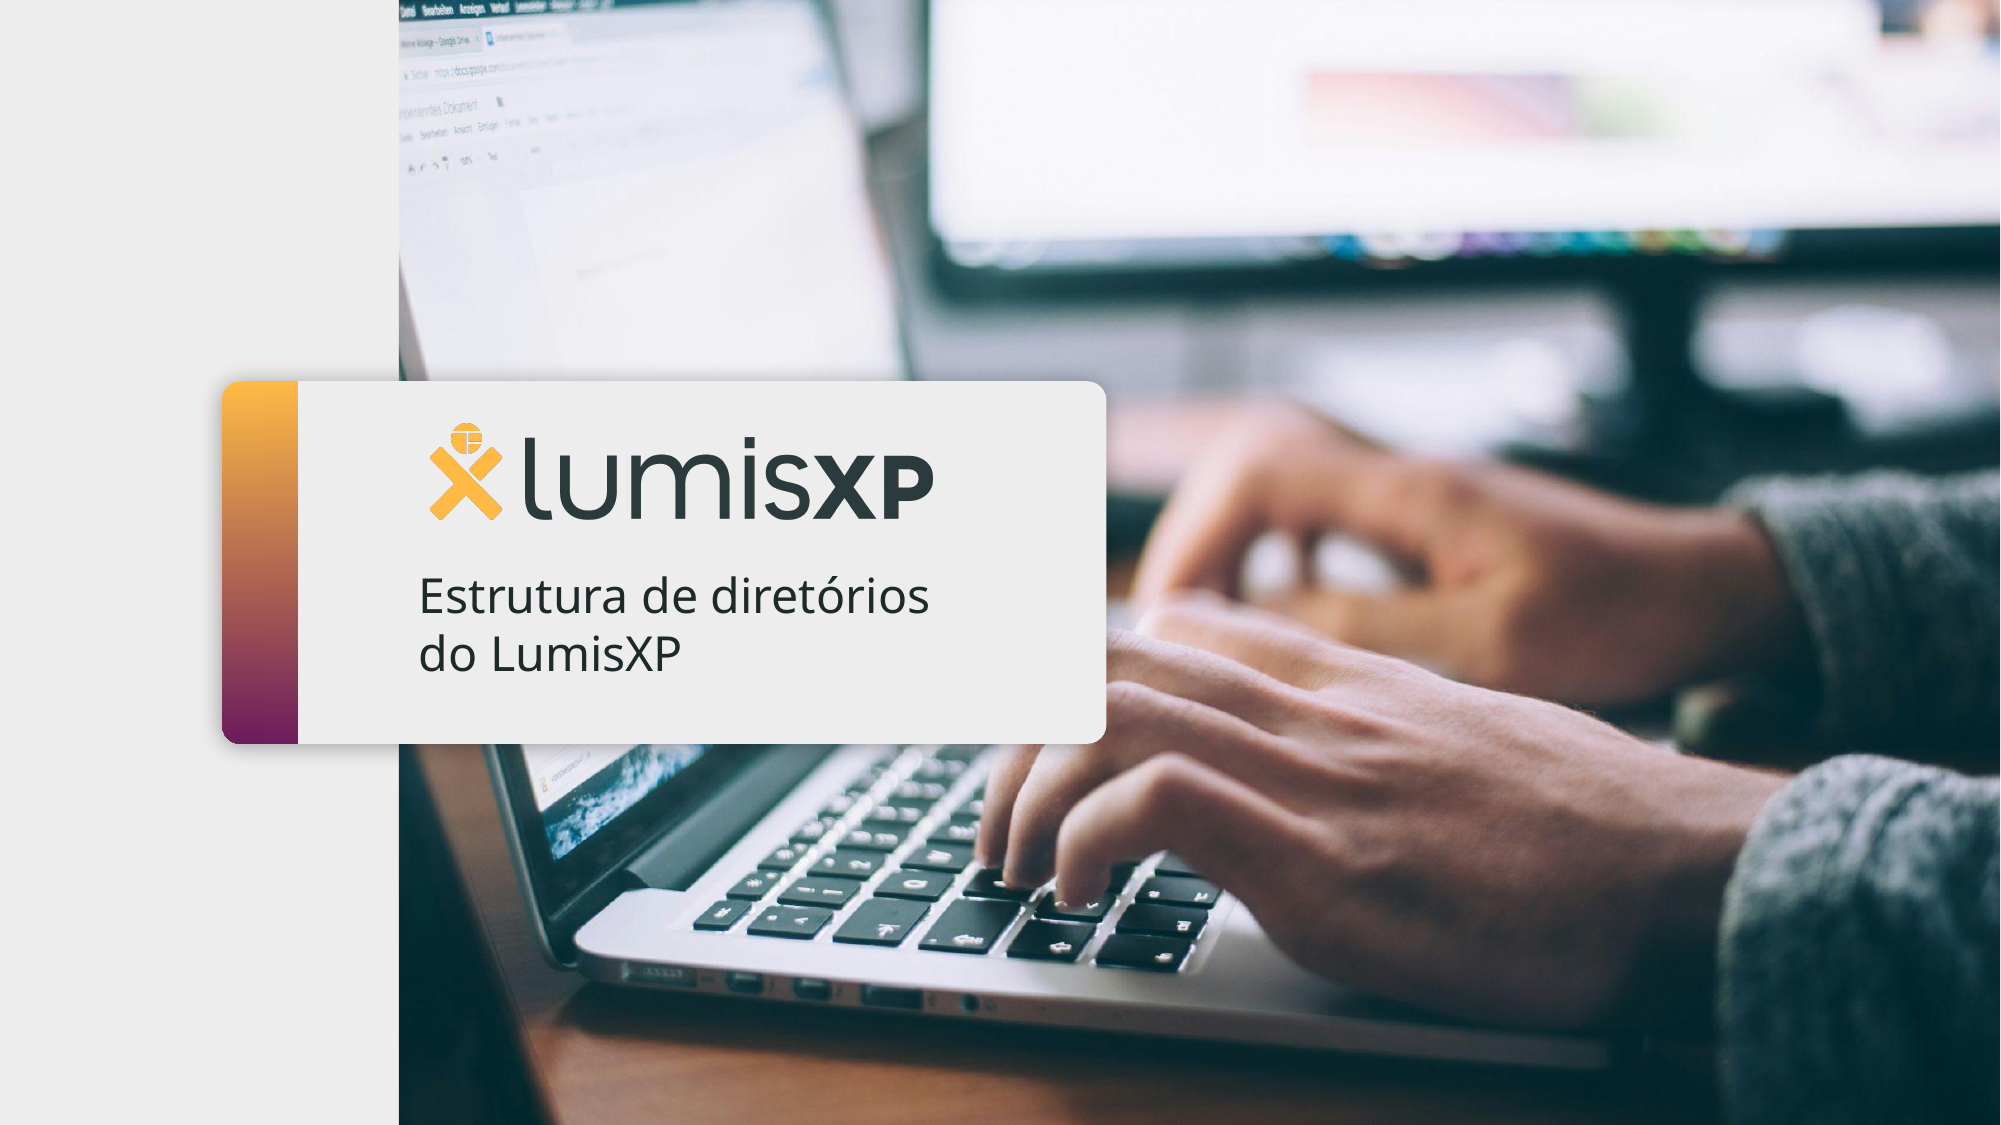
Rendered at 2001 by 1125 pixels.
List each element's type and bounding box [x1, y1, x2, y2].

text_box [222, 380, 1107, 745]
picture [430, 423, 933, 520]
picture [398, 0, 2001, 1125]
